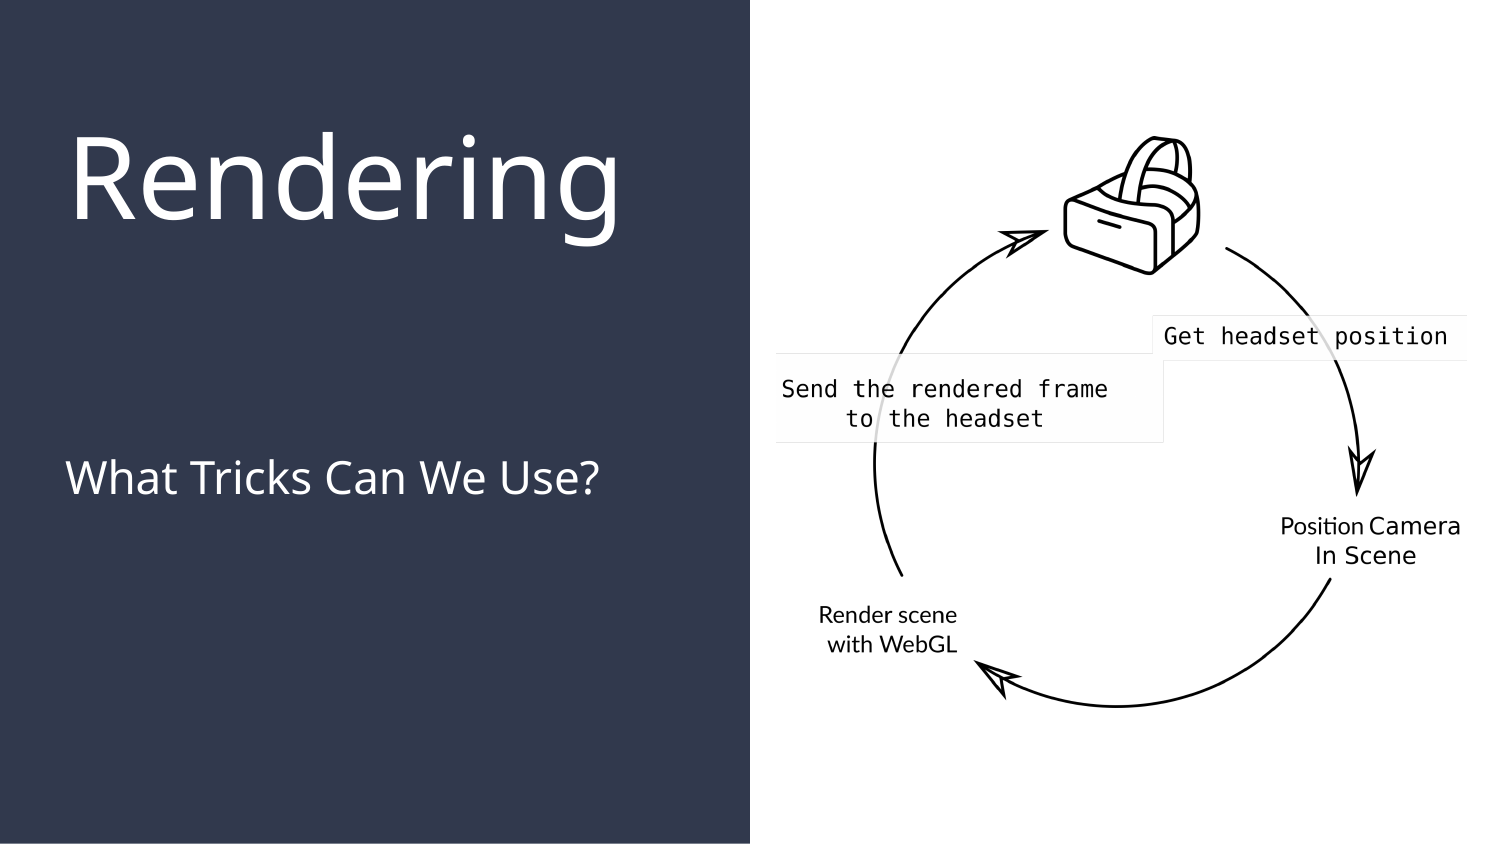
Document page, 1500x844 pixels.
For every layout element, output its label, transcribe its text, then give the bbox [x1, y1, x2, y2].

title Rendering [51, 82, 700, 419]
picture [776, 136, 1467, 708]
subtitle What Tricks Can We Use? [50, 430, 658, 583]
